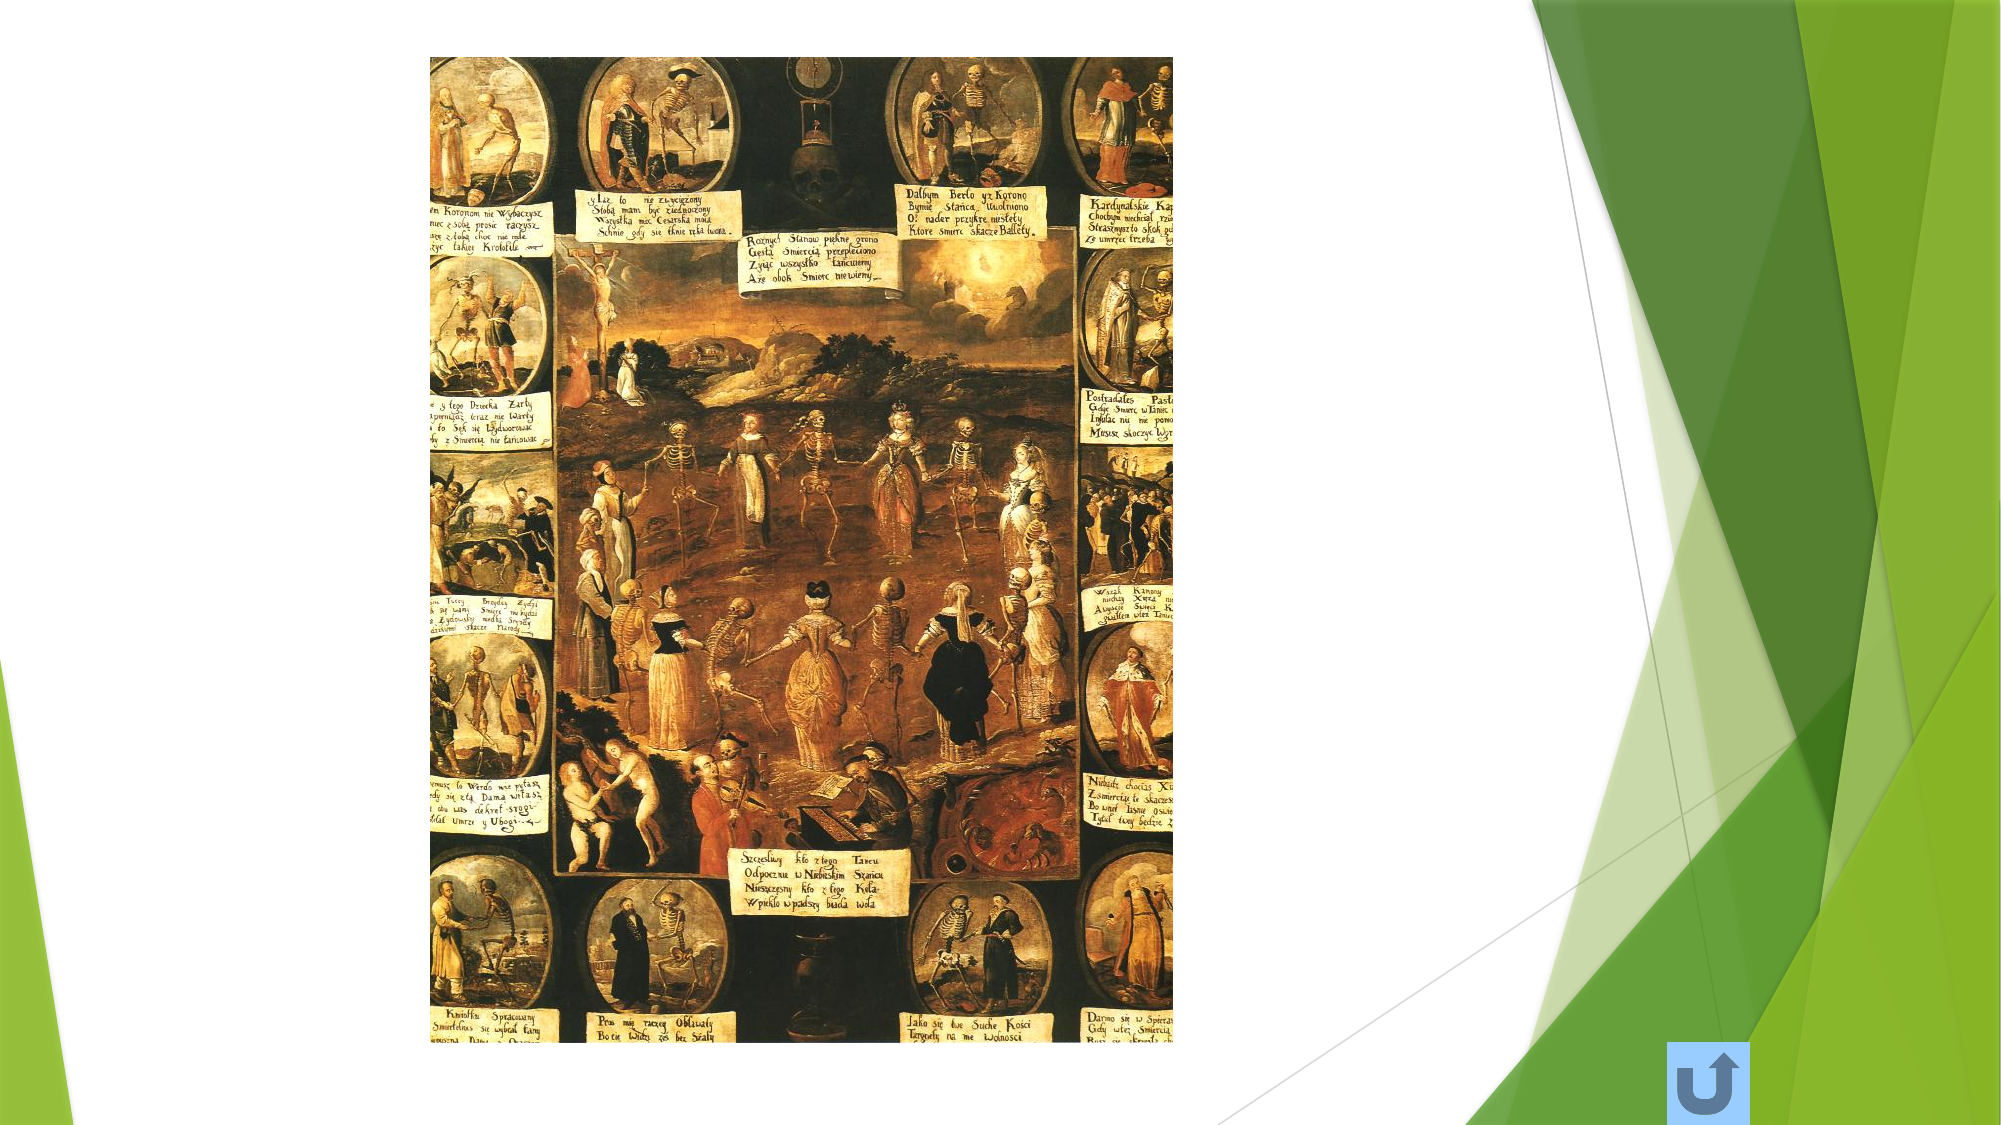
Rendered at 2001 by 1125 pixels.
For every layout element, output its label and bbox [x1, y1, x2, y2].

text_box [1667, 1042, 1750, 1125]
list [429, 56, 1174, 1043]
